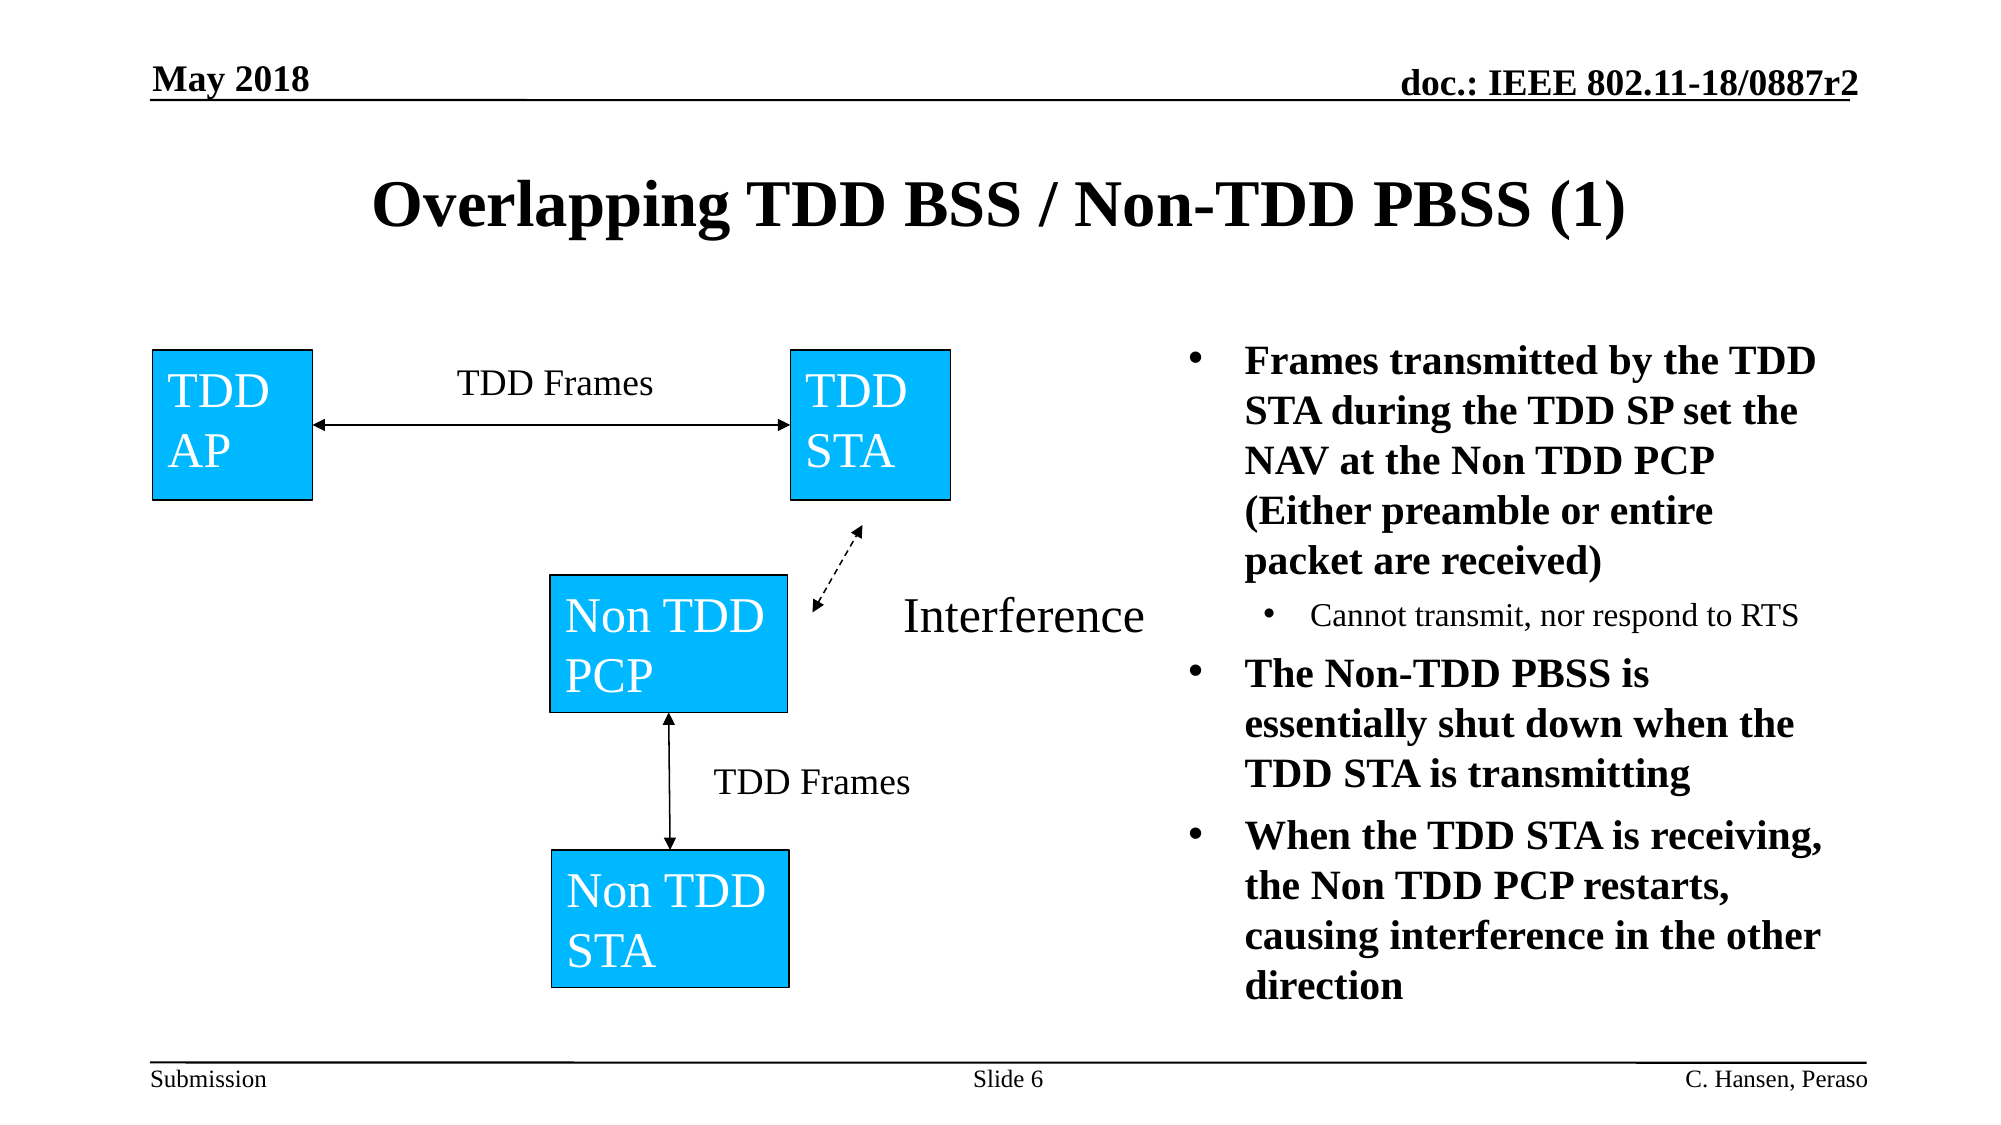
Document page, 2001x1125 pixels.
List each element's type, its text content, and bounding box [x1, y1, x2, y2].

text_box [812, 524, 863, 613]
text_box TDD STA [790, 349, 951, 500]
footer C. Hansen, Peraso [1171, 1061, 1869, 1093]
text_box Non TDD PCP [549, 574, 788, 713]
text_box Non TDD STA [551, 849, 789, 988]
title Overlapping TDD BSS / Non-TDD PBSS (1) [149, 112, 1850, 288]
text_box TDD AP [152, 349, 313, 500]
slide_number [152, 54, 563, 100]
text_box TDD Frames [697, 748, 928, 812]
slide_number Slide 6 [950, 1061, 1067, 1123]
list Frames transmitted by the TDD STA during the TDD SP set the NAV at the Non TDD PCP (Either preamble or entire packet are received) Cannot transmit, nor respond to RTS The Non-TDD PBSS is essentially shut down when the TDD STA is transmitting When the TDD STA is receiving, the Non TDD PCP restarts, causing interference in the other direction [1172, 324, 1850, 1000]
text_box TDD Frames [440, 348, 671, 412]
text_box Interference [886, 573, 1162, 652]
